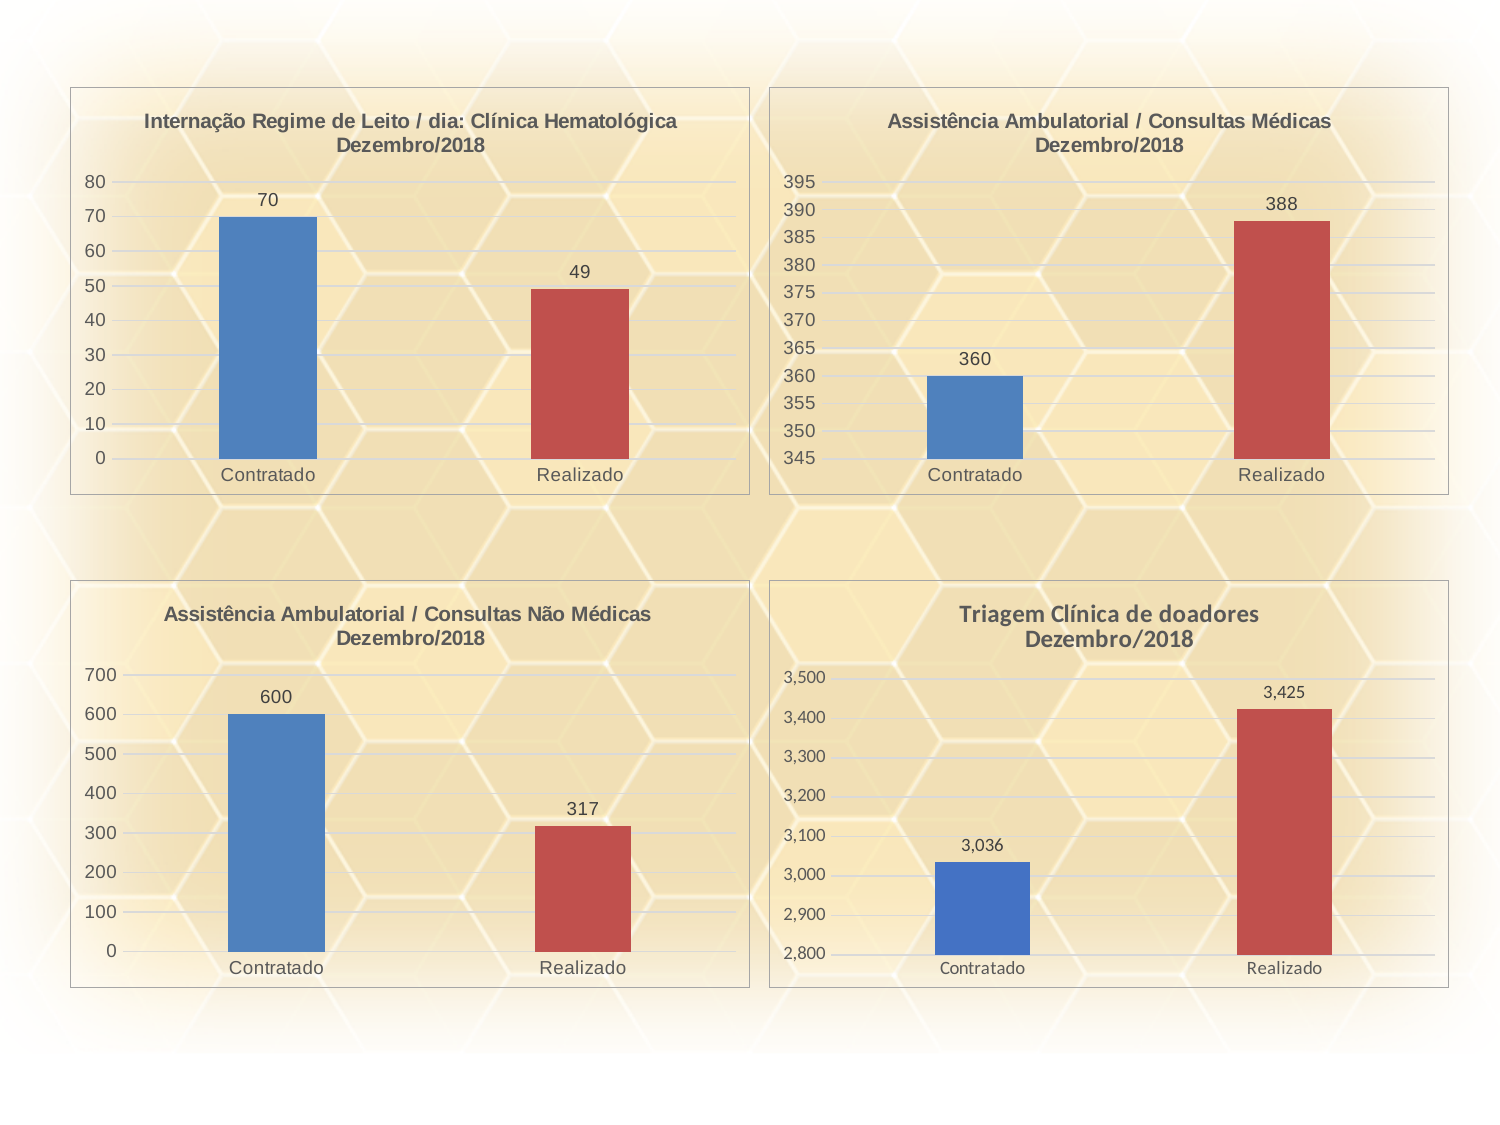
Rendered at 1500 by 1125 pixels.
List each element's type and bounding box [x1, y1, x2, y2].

chart [70, 579, 751, 988]
picture [0, 0, 1500, 1125]
chart [769, 579, 1450, 988]
chart [769, 87, 1450, 495]
chart [70, 87, 751, 495]
